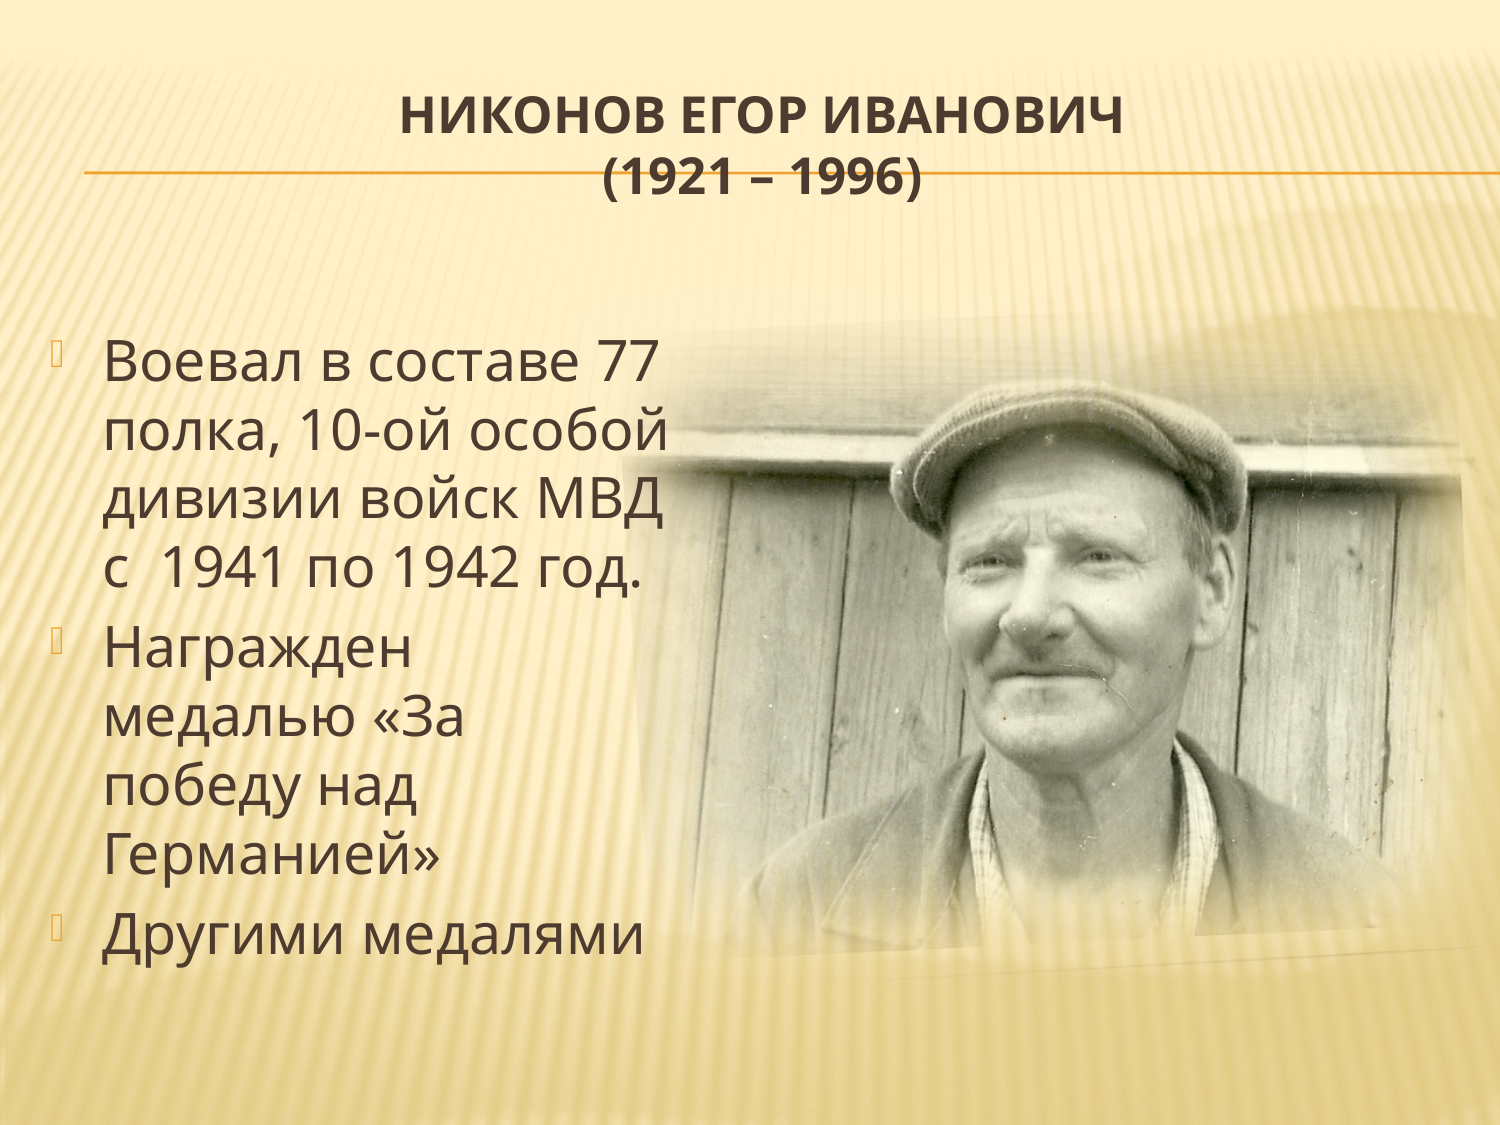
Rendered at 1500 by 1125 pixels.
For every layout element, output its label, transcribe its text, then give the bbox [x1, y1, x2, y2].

picture [573, 292, 1500, 997]
list Воевал в составе 77 полка, 10-ой особой дивизии войск МВД с 1941 по 1942 год. Награжден медалью «За победу над Германией» Другими медалями [35, 316, 687, 1037]
title Никонов Егор Иванович (1921 – 1996) [50, 75, 1475, 213]
